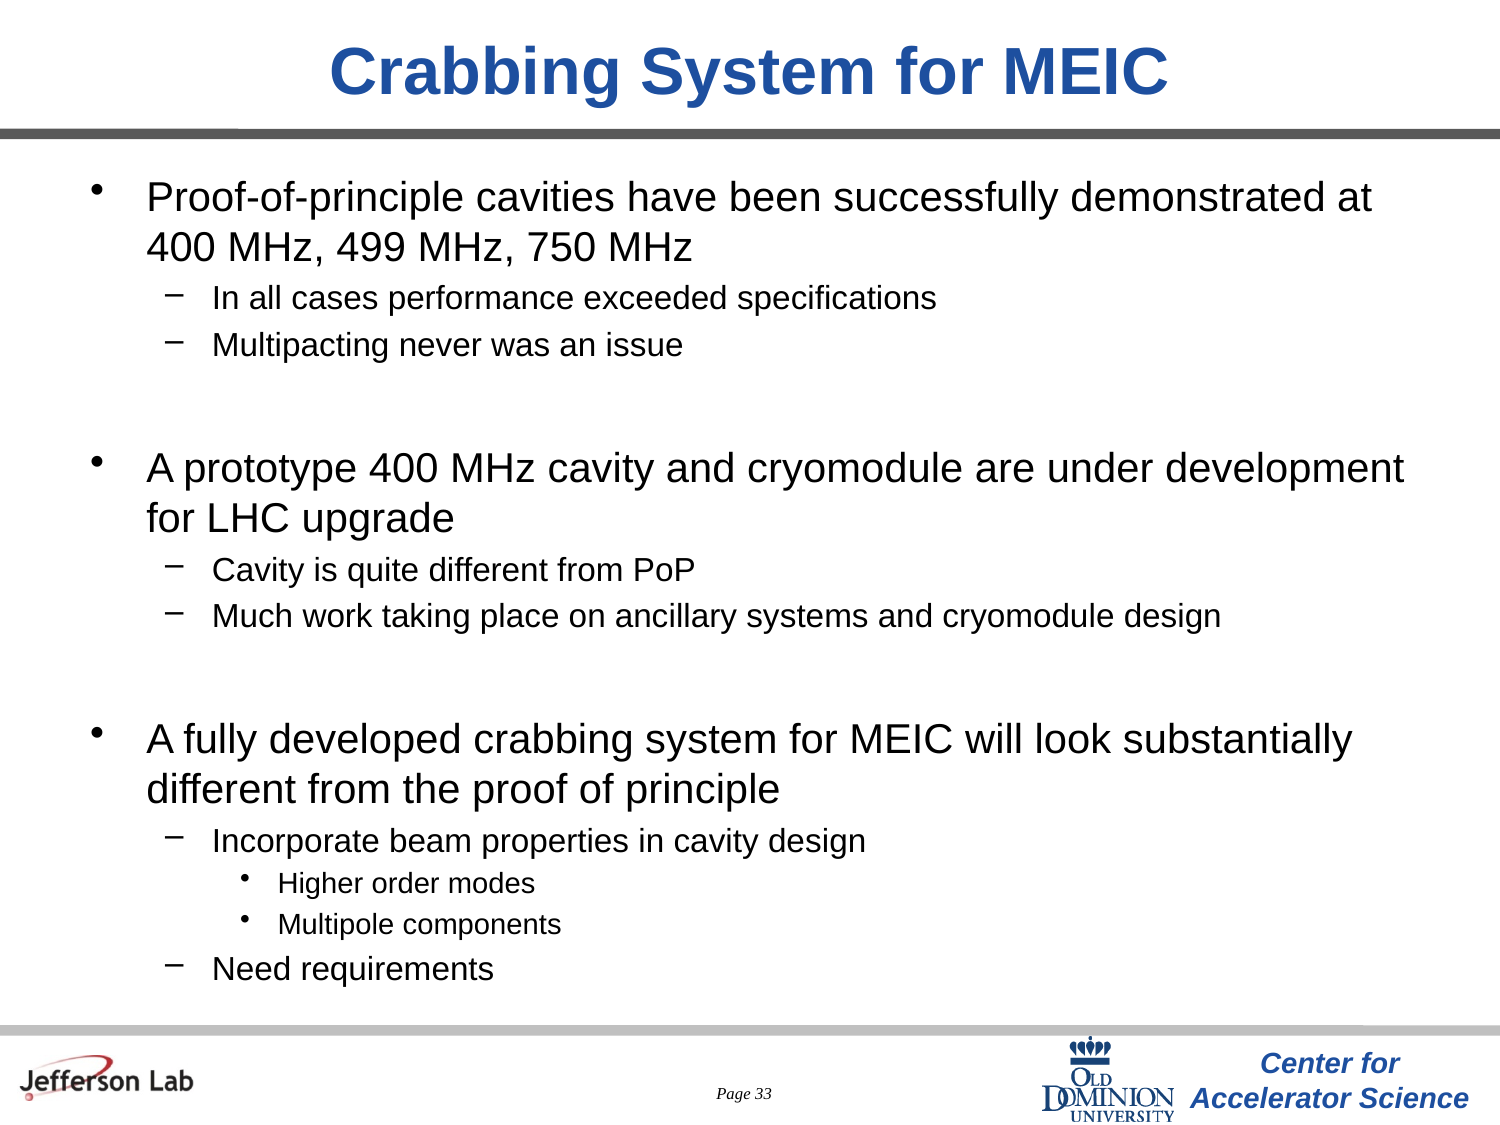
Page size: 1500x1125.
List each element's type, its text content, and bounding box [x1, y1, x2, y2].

list Proof-of-principle cavities have been successfully demonstrated at 400 MHz, 499 MHz, 750 MHz In all cases performance exceeded specifications Multipacting never was an issue A prototype 400 MHz cavity and cryomodule are under development for LHC upgrade Cavity is quite different from PoP Much work taking place on ancillary systems and cryomodule design A fully developed crabbing system for MEIC will look substantially different from the proof of principle Incorporate beam properties in cavity design Higher order modes Multipole components Need requirements [74, 162, 1426, 1026]
title Crabbing System for MEIC [0, 0, 1500, 136]
picture [17, 1055, 194, 1101]
